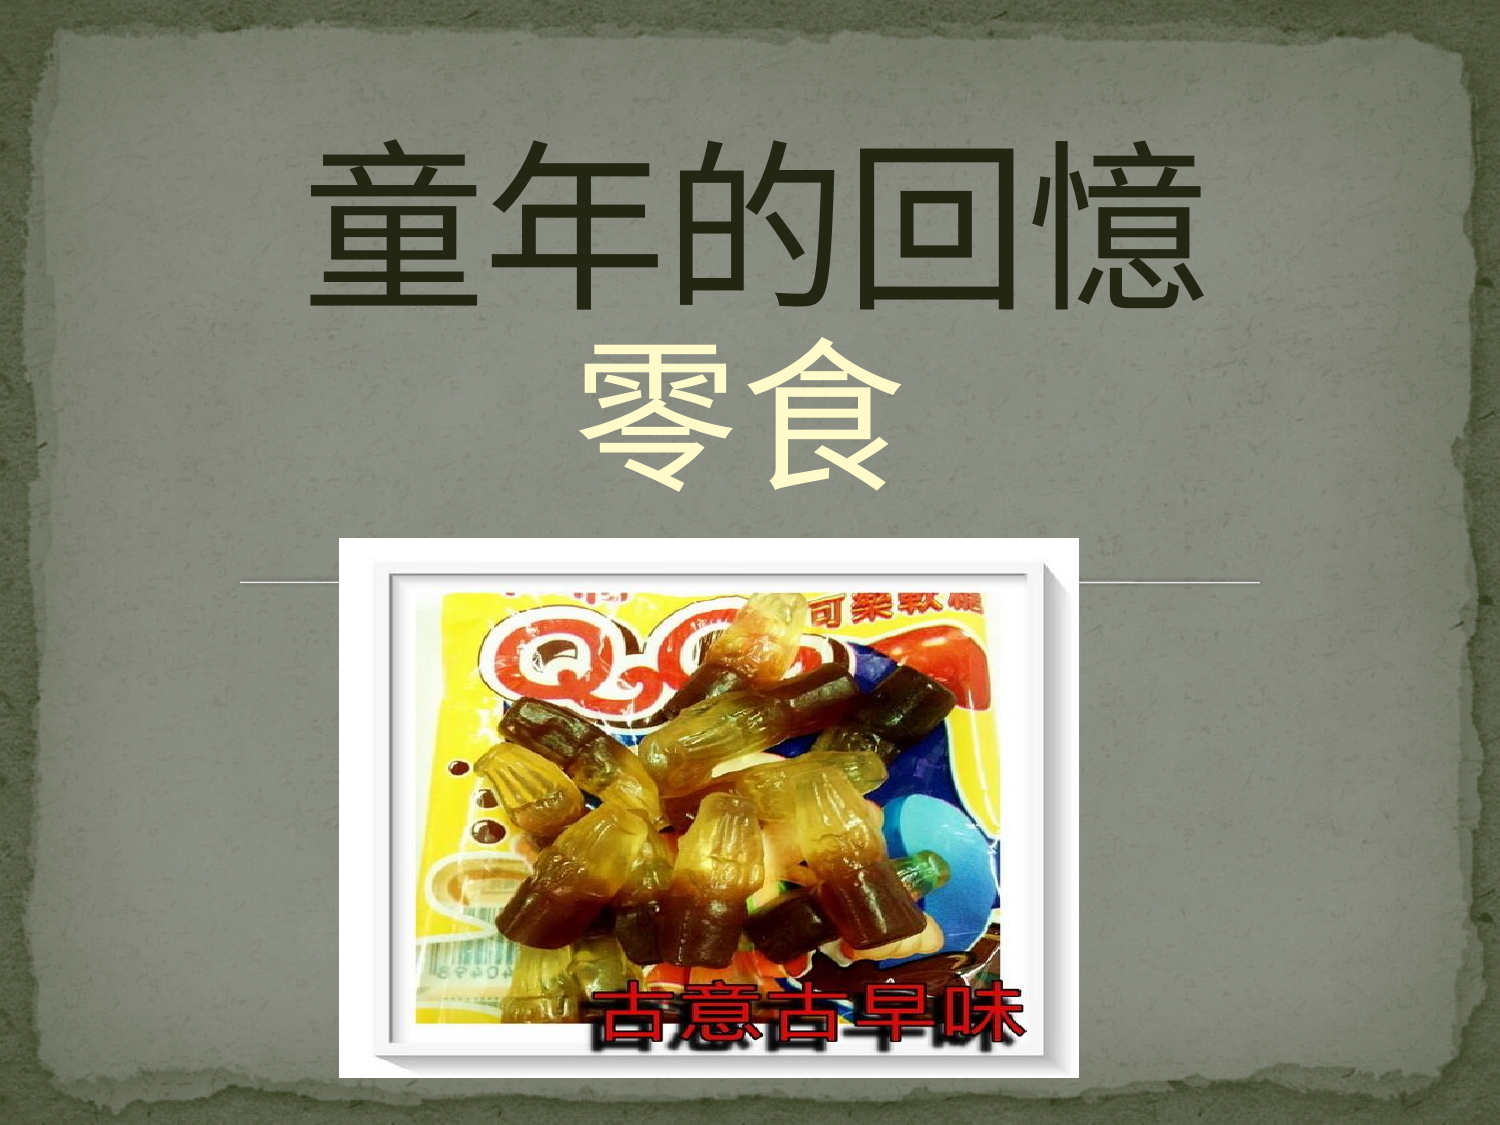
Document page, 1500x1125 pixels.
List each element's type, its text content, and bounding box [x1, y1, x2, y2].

picture [339, 538, 1079, 1079]
subtitle 零食 [58, 304, 1422, 563]
title 童年的回憶 [74, 46, 1438, 340]
